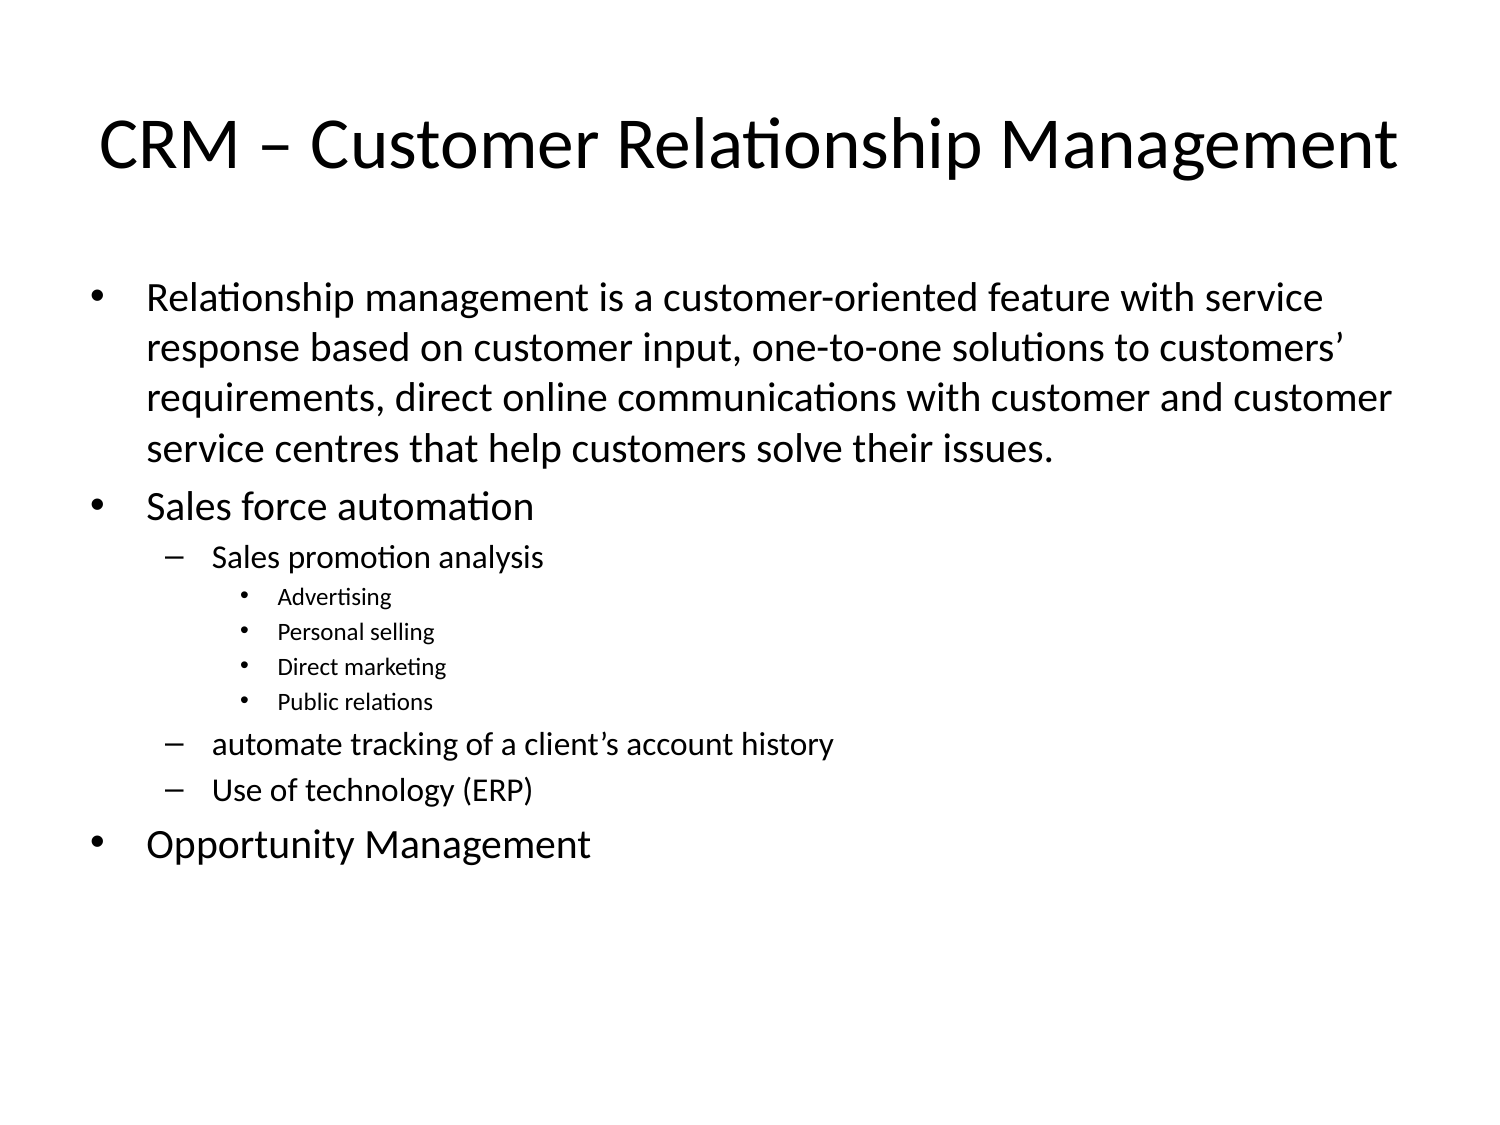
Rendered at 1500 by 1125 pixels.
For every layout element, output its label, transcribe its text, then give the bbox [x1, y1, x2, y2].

list Relationship management is a customer-oriented feature with service response based on customer input, one-to-one solutions to customers’ requirements, direct online communications with customer and customer service centres that help customers solve their issues. Sales force automation Sales promotion analysis Advertising Personal selling Direct marketing Public relations automate tracking of a client’s account history Use of technology (ERP) Opportunity Management [75, 262, 1425, 1005]
title CRM – Customer Relationship Management [75, 45, 1425, 233]
